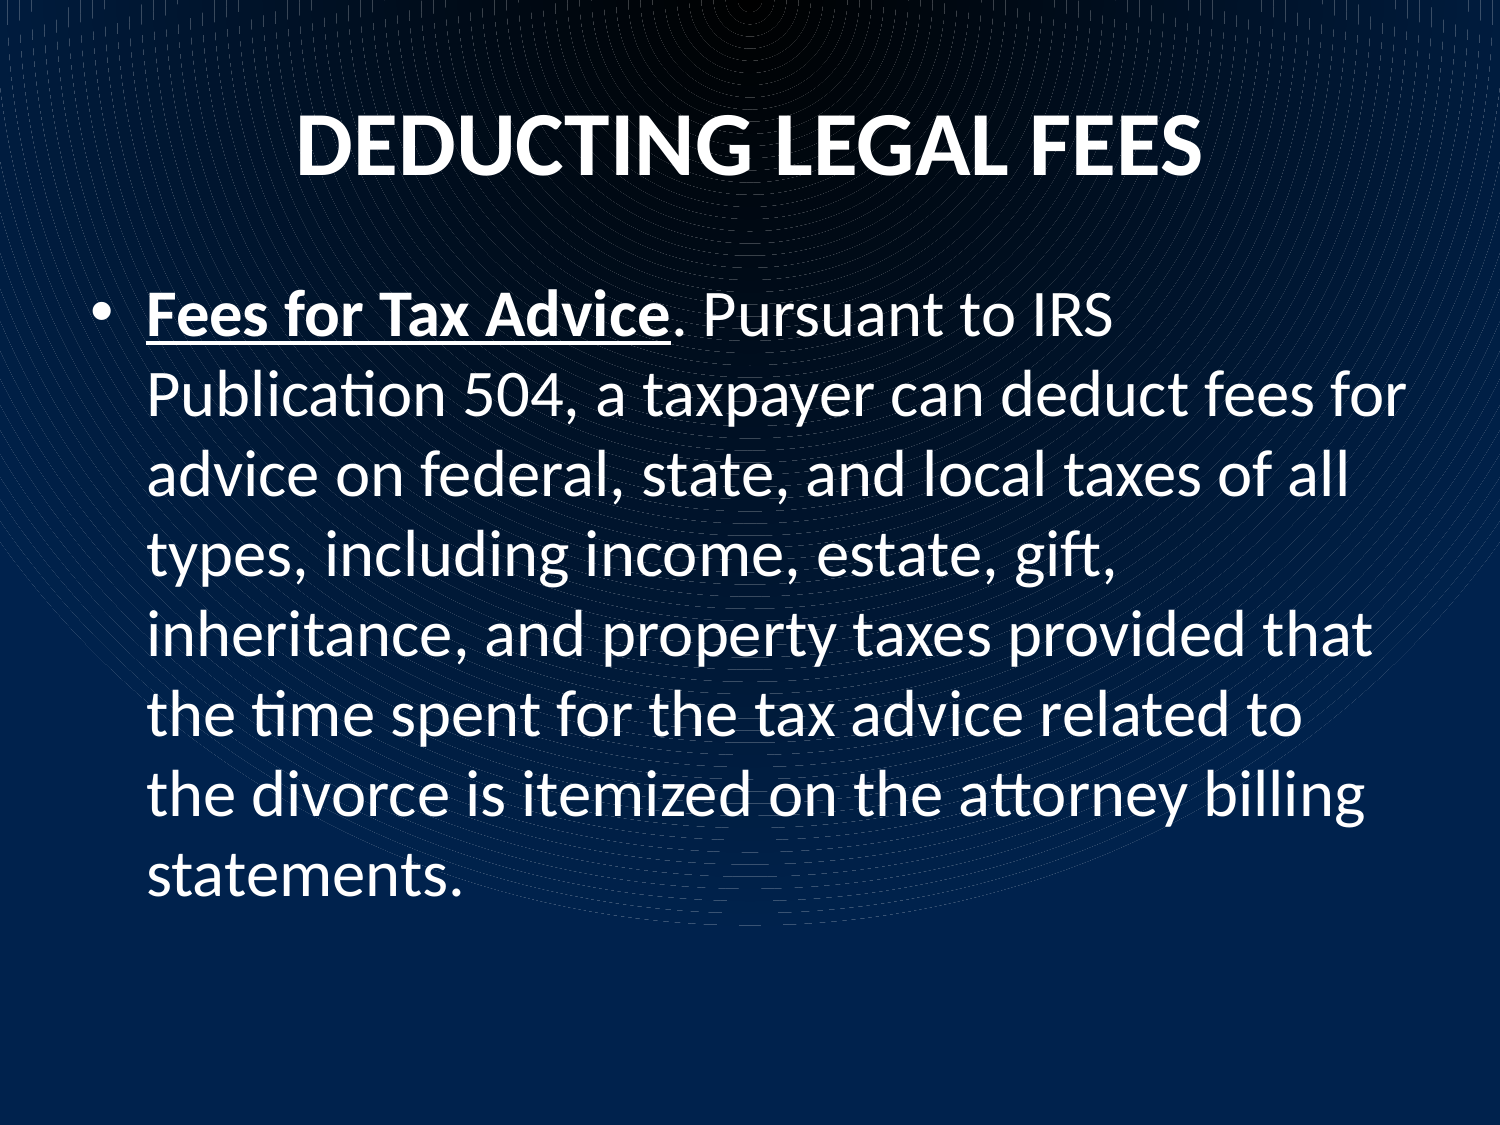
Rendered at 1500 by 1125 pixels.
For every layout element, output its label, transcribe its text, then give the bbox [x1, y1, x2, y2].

title DEDUCTING LEGAL FEES [75, 45, 1425, 233]
list Fees for Tax Advice. Pursuant to IRS Publication 504, a taxpayer can deduct fees for advice on federal, state, and local taxes of all types, including income, estate, gift, inheritance, and property taxes provided that the time spent for the tax advice related to the divorce is itemized on the attorney billing statements. [75, 262, 1425, 1005]
